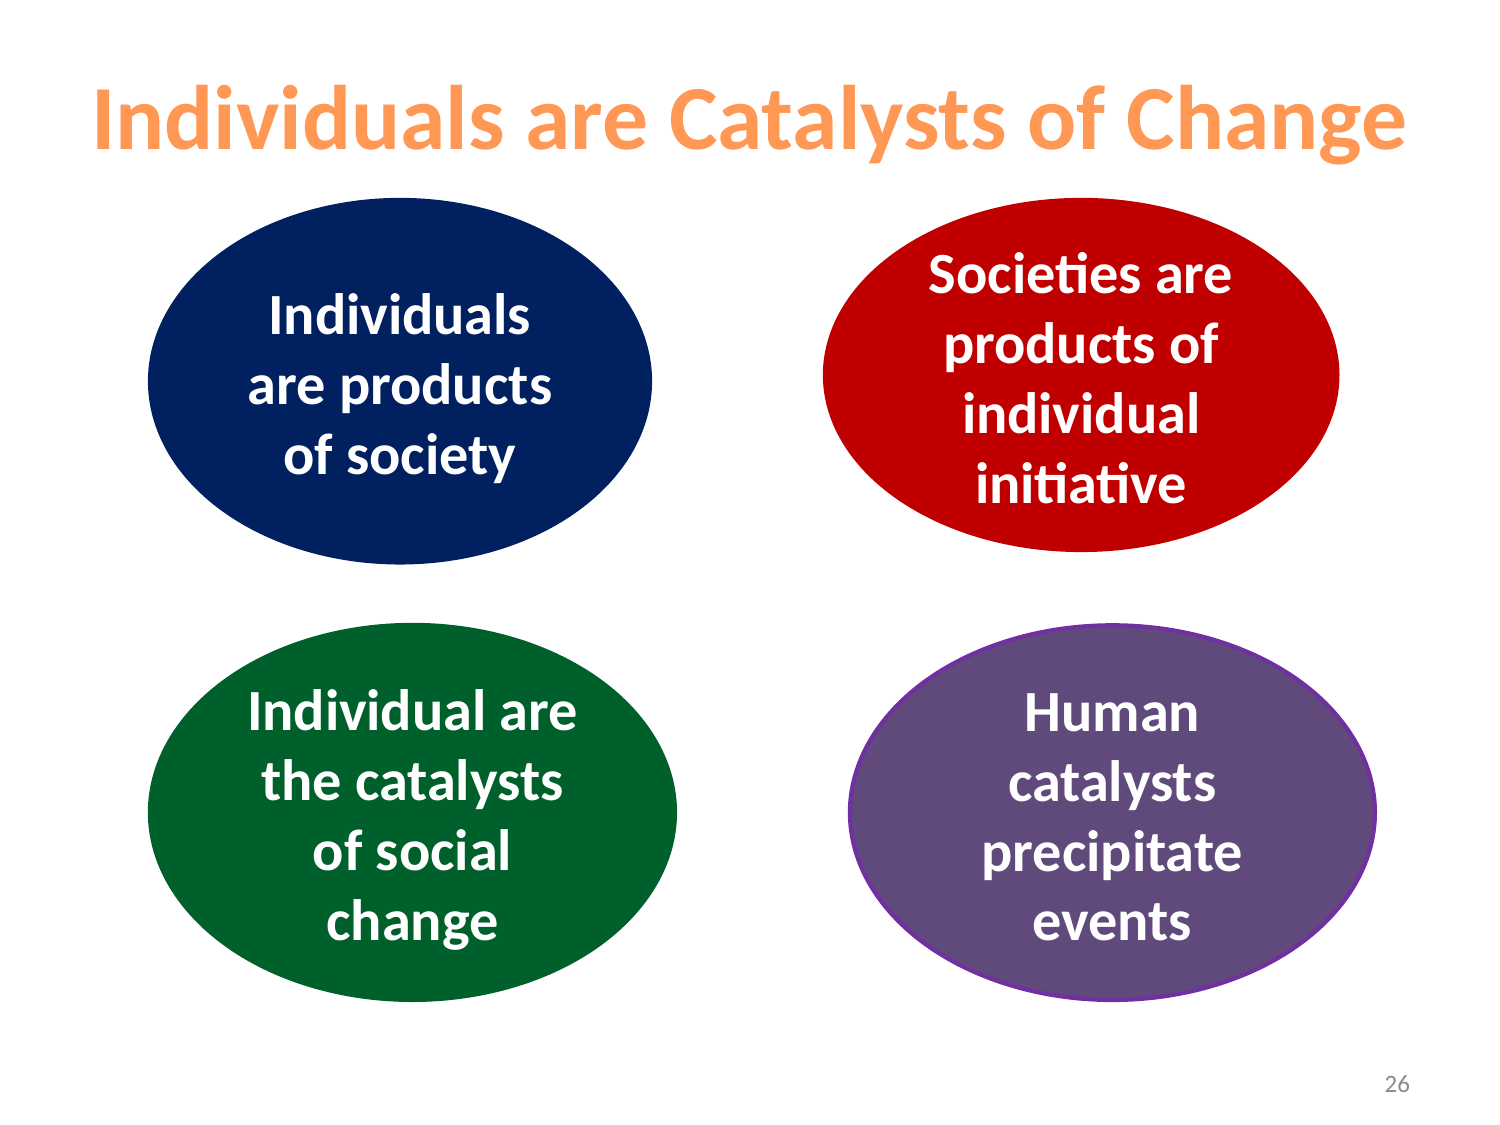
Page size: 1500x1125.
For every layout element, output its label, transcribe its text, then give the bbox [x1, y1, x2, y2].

text_box Societies are products of individual initiative [822, 197, 1340, 553]
text_box Individuals are products of society [147, 197, 653, 565]
text_box Individual are the catalysts of social change [147, 622, 678, 1003]
text_box Human catalysts precipitate events [847, 623, 1378, 1003]
text_box Individuals are Catalysts of Change [75, 49, 1424, 175]
slide_number 26 [1074, 1052, 1425, 1113]
